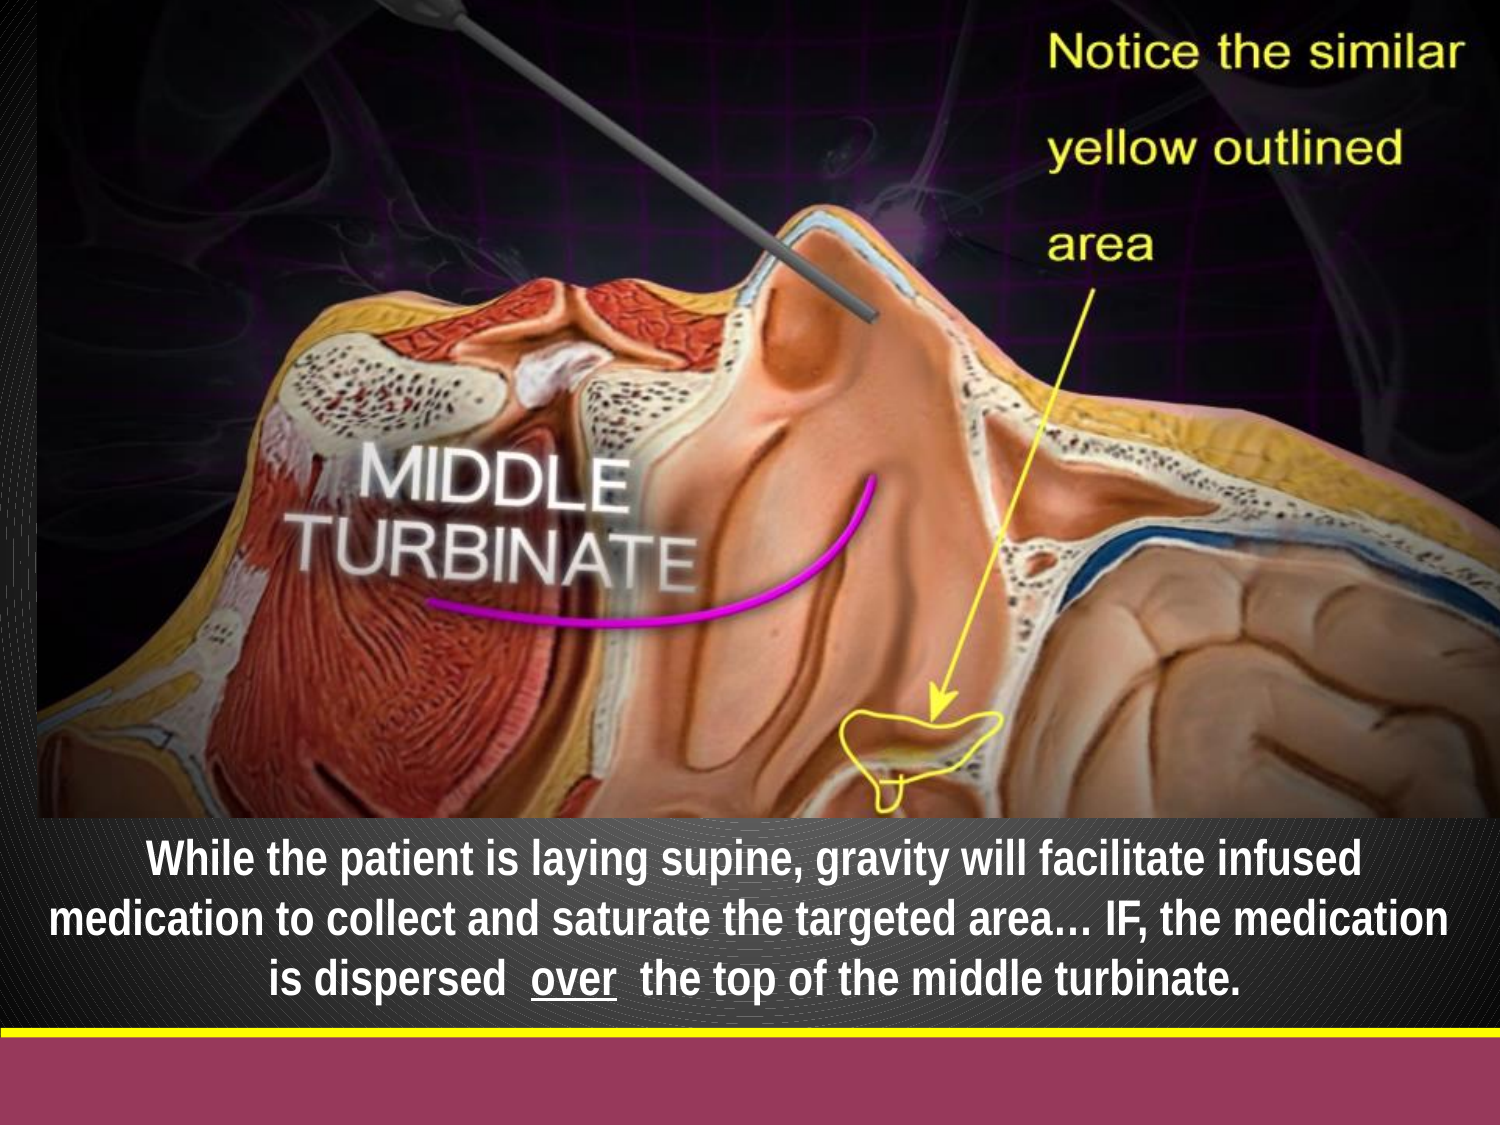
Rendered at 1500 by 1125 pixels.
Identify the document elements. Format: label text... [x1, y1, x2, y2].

picture [37, 0, 1500, 818]
text_box While the patient is laying supine, gravity will facilitate infused medication to collect and saturate the targeted area… IF, the medication is dispersed over the top of the middle turbinate. [17, 817, 1493, 1013]
